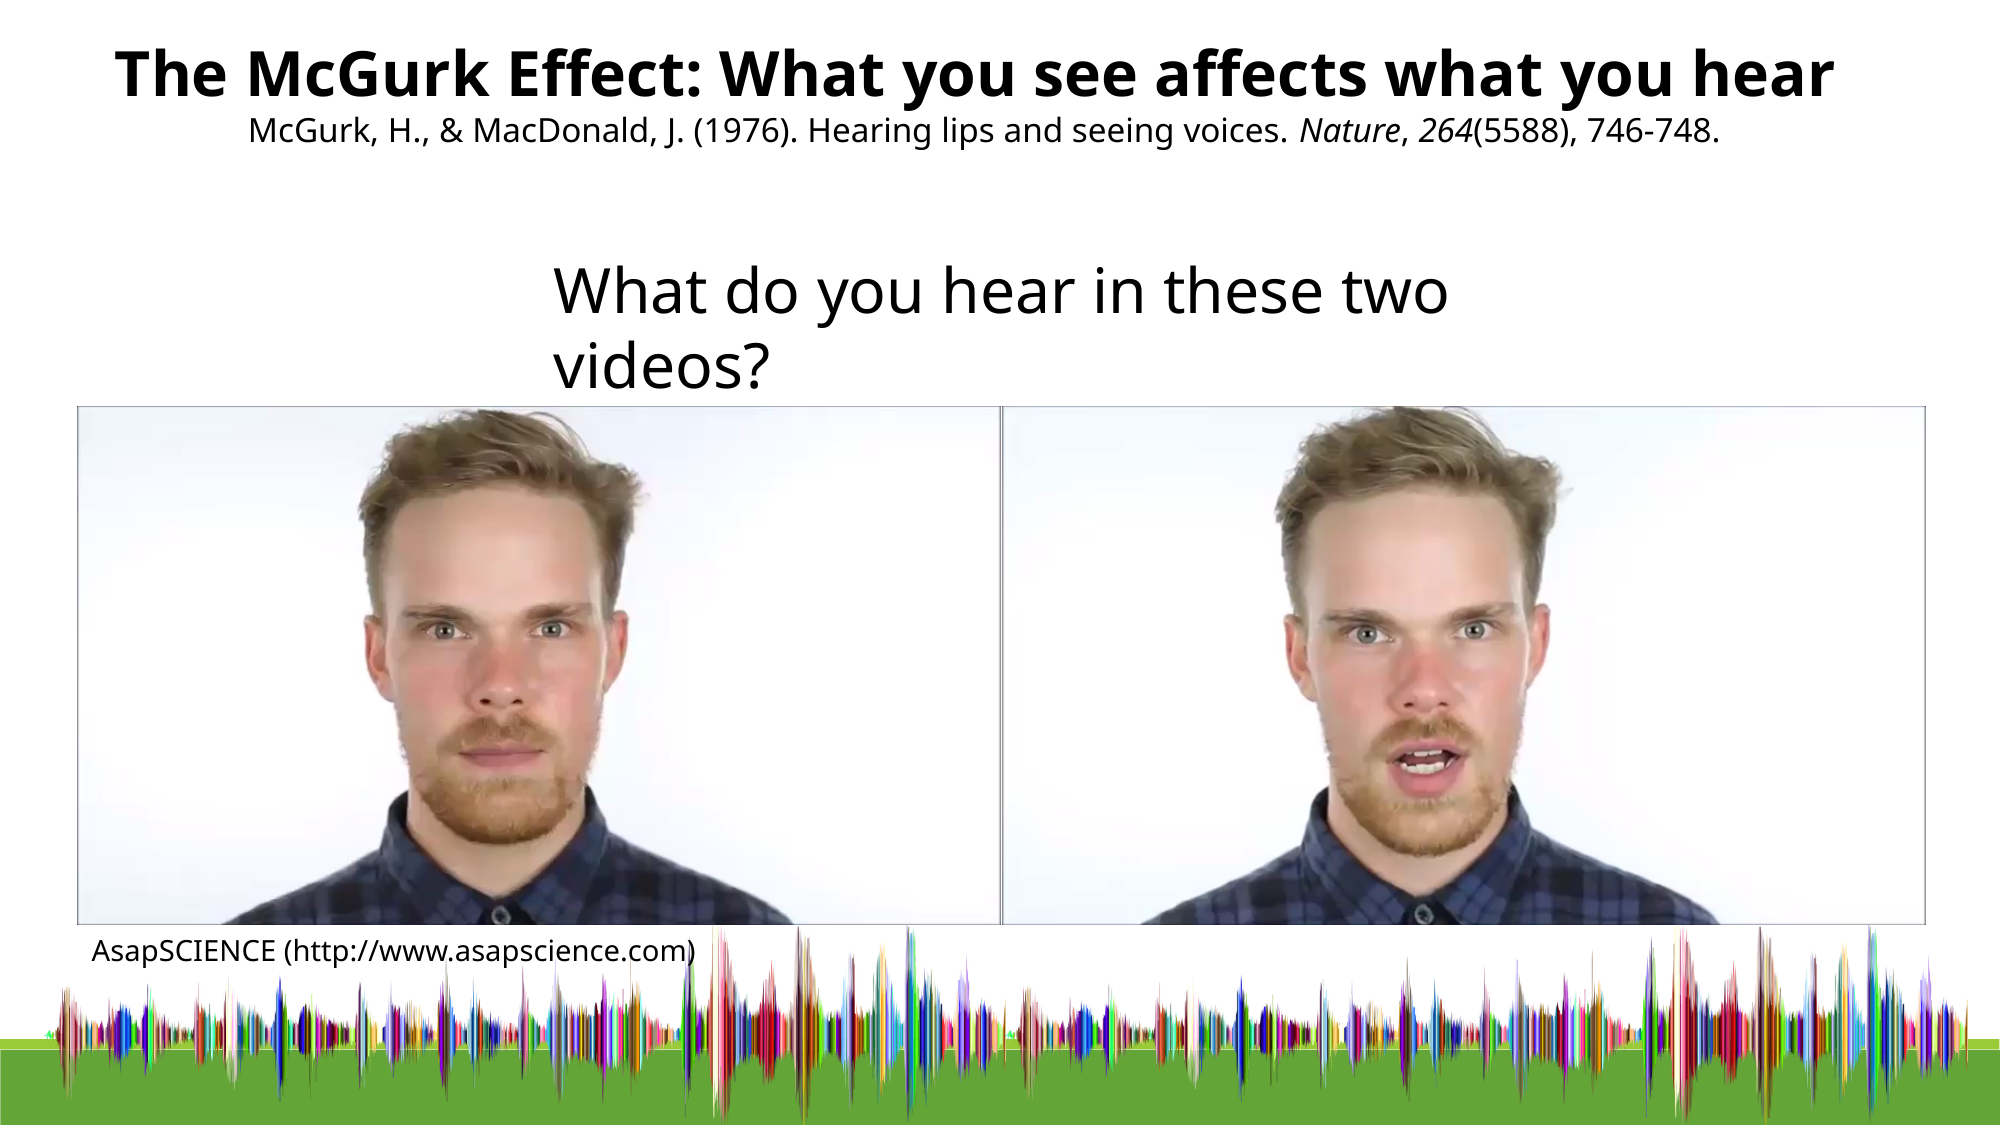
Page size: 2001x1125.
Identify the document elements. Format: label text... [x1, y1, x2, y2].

picture [43, 783, 1968, 1125]
text_box What do you hear in these two videos? [539, 243, 1595, 402]
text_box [1000, 405, 1927, 927]
text_box The McGurk Effect: What you see affects what you hear McGurk, H., & MacDonald, J. (1976). Hearing lips and seeing voices. Nature, 264(5588), 746-748. [0, 26, 1969, 282]
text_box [76, 404, 1001, 926]
